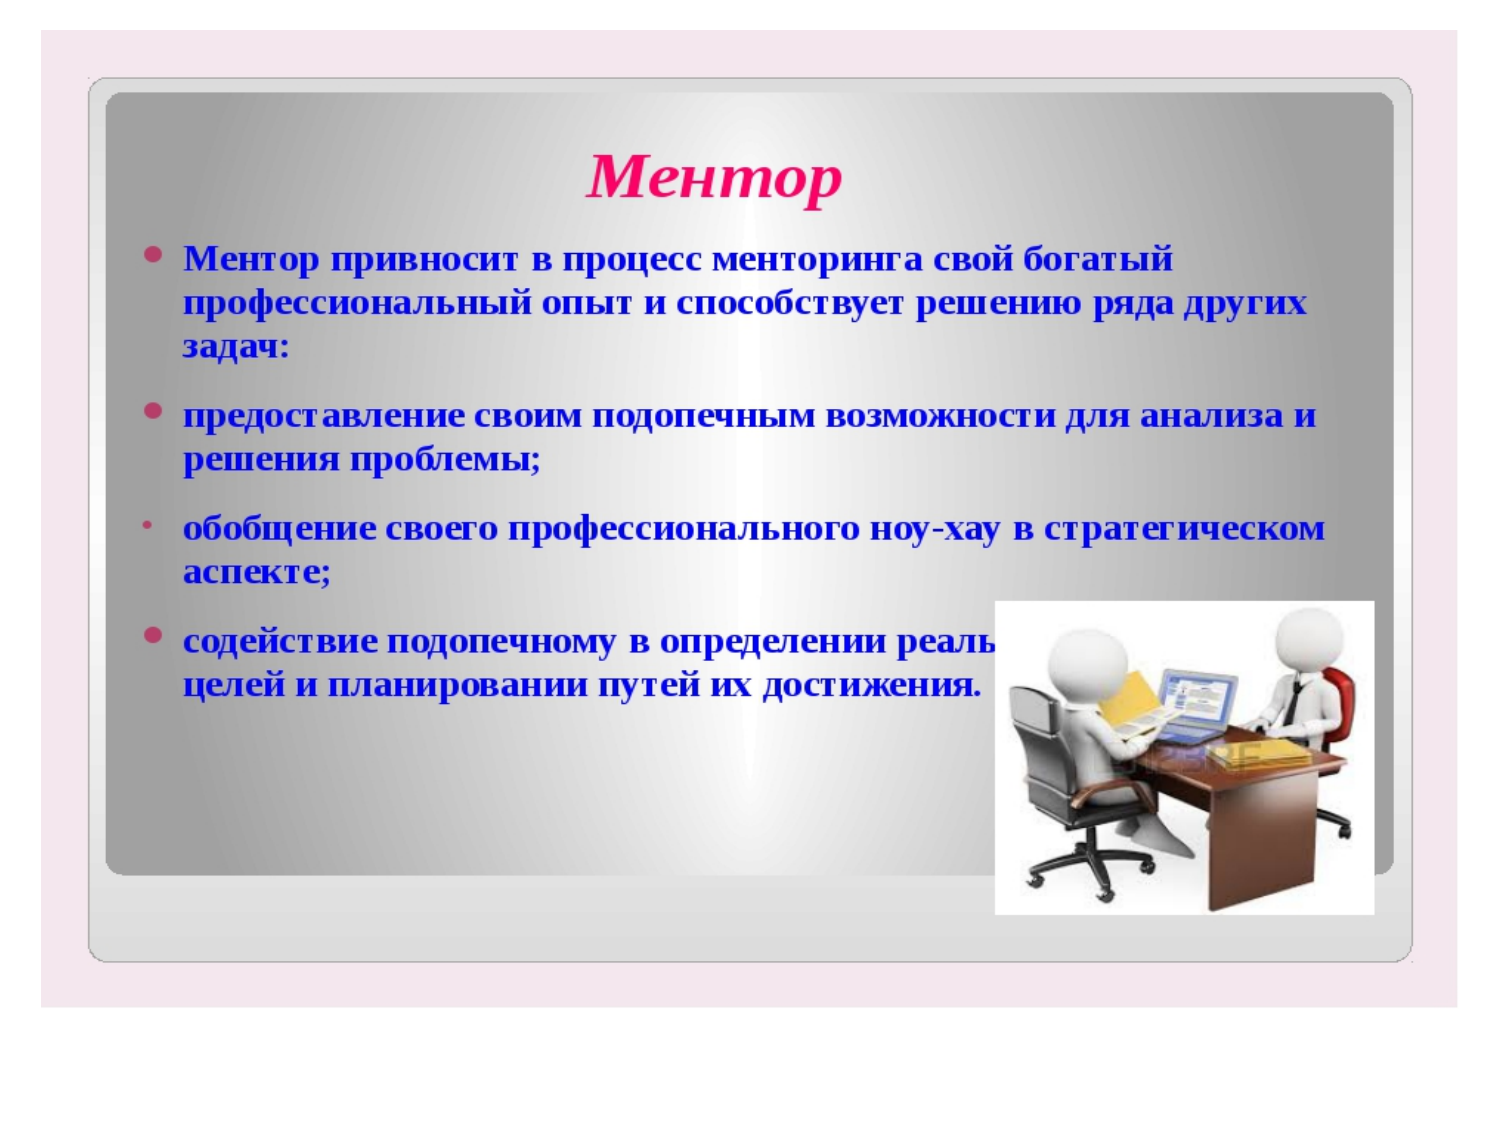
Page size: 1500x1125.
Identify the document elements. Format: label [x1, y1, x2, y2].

picture [41, 30, 1459, 1009]
